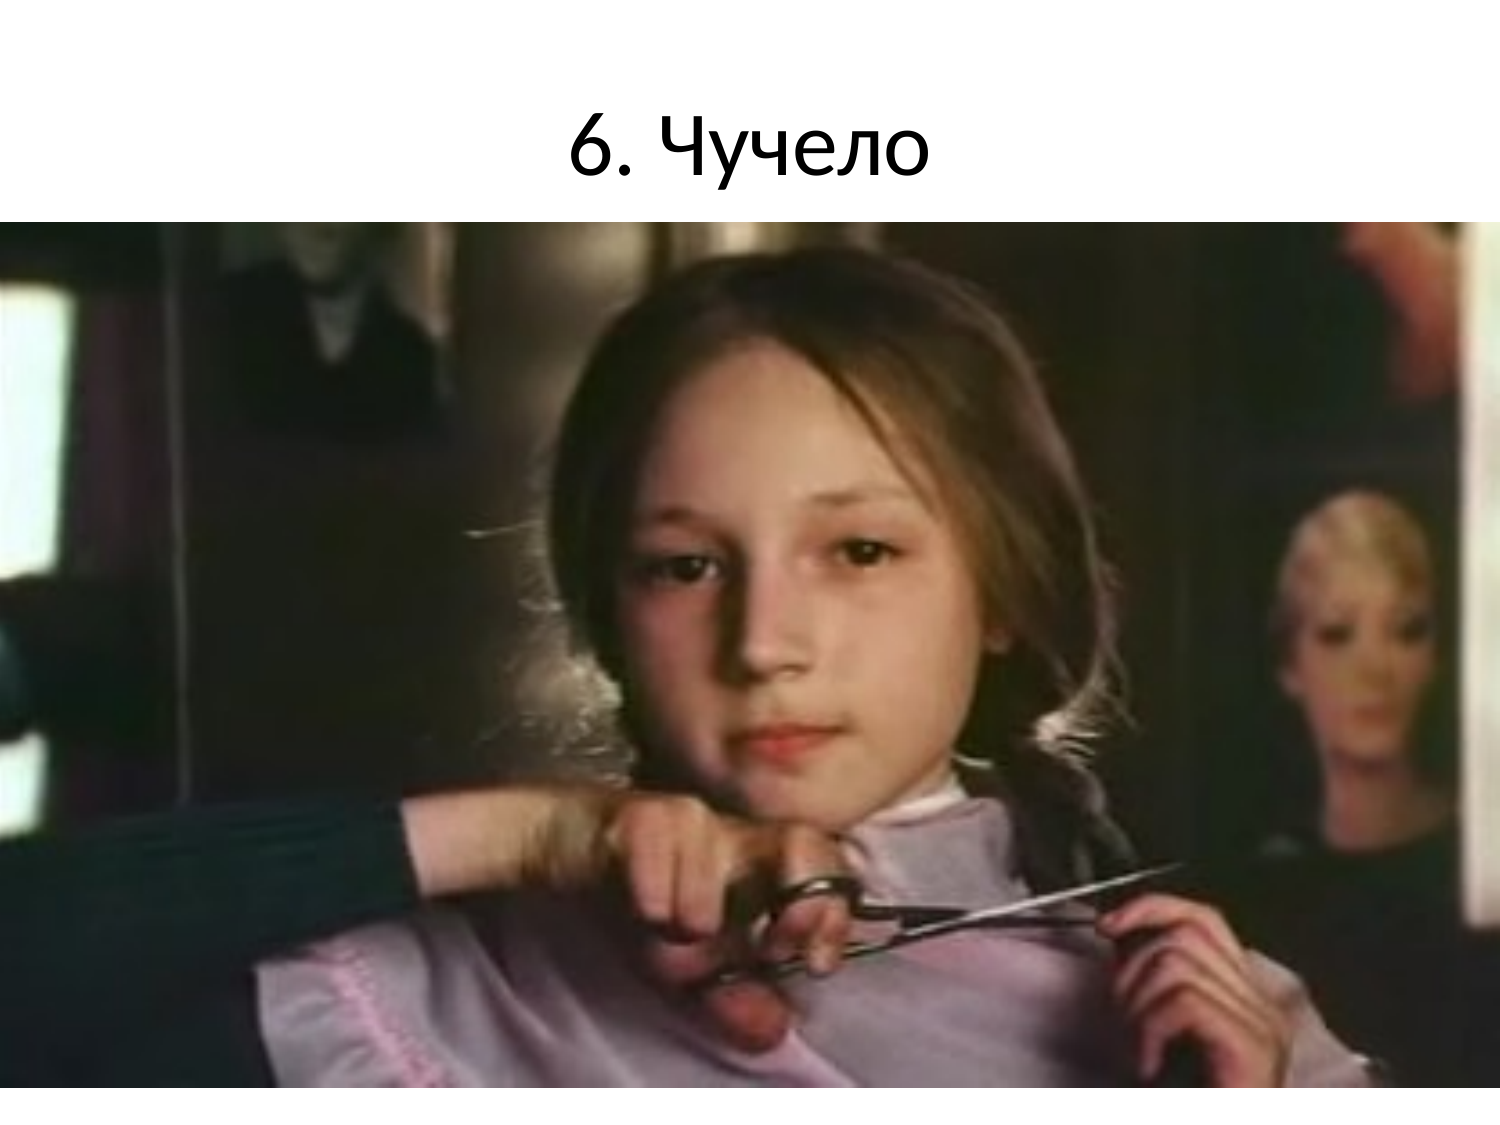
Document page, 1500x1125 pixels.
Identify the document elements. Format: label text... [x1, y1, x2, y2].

title 6. Чучело [75, 45, 1425, 219]
picture [0, 222, 1500, 1089]
